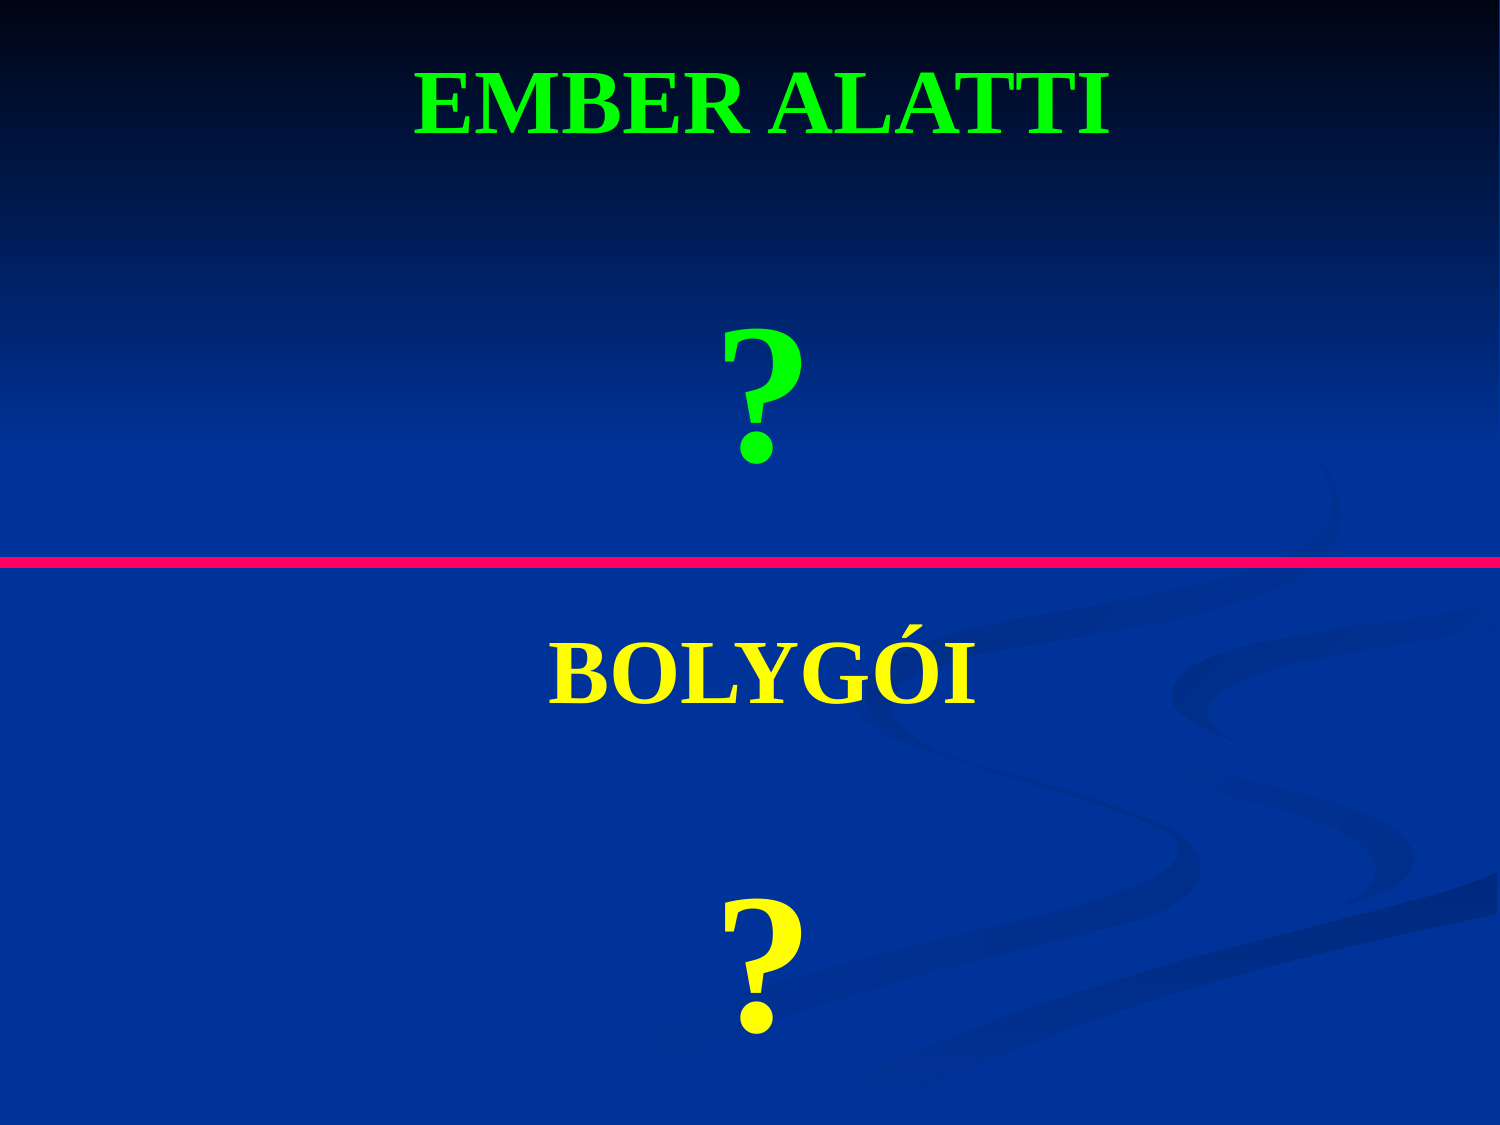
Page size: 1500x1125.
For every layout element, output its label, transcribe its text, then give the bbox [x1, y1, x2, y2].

title EMBER ALATTI ? BOLYGÓI ? [88, 18, 1439, 557]
title EMBER ALATTI ? BOLYGÓI ? [88, 571, 1439, 1095]
